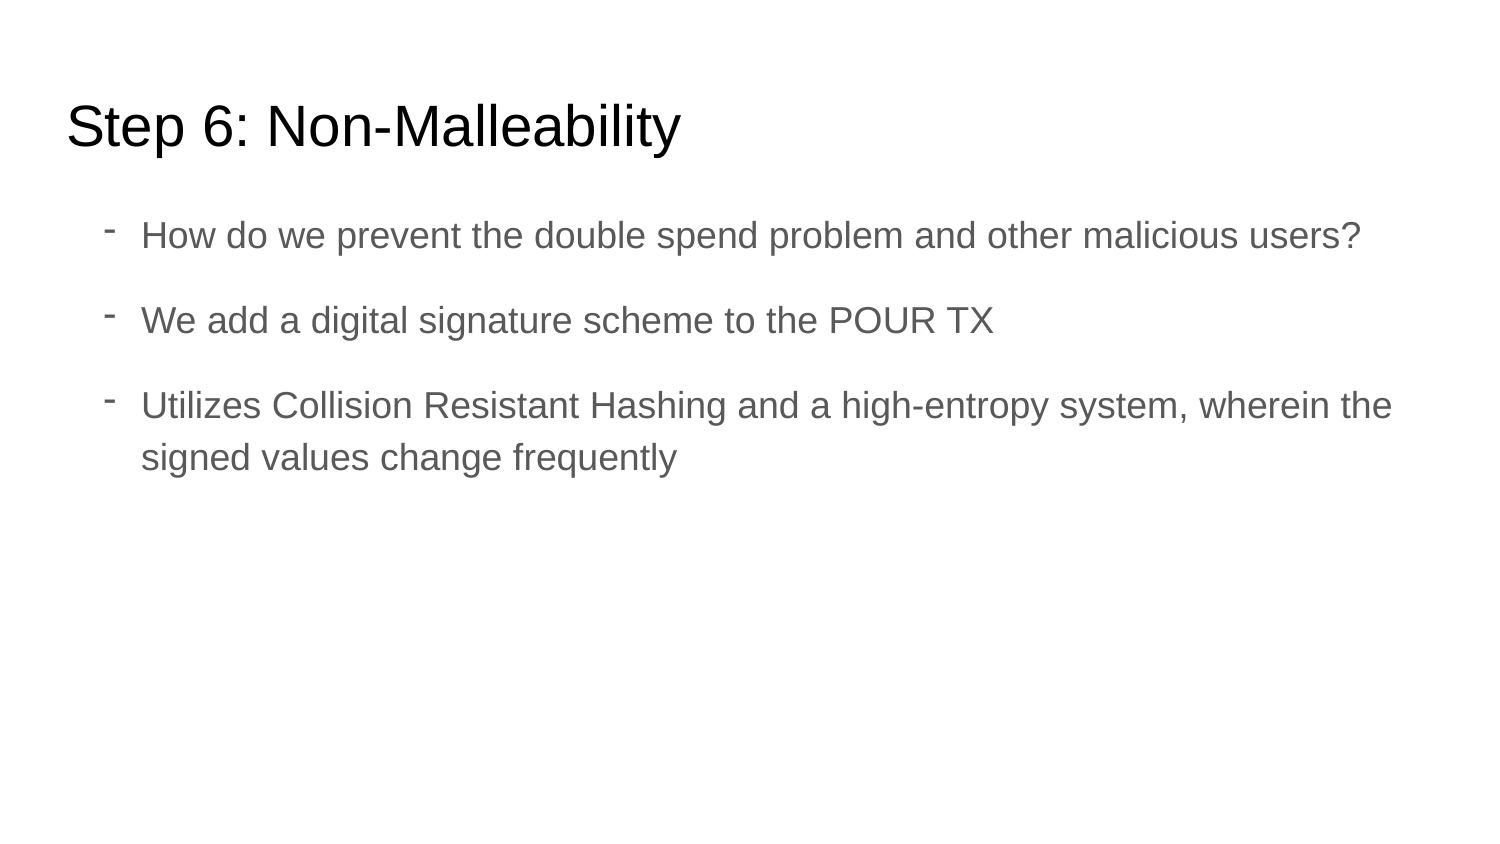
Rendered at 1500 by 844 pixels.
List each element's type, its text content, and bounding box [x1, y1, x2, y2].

list How do we prevent the double spend problem and other malicious users? We add a digital signature scheme to the POUR TX Utilizes Collision Resistant Hashing and a high-entropy system, wherein the signed values change frequently [51, 189, 1449, 750]
title Step 6: Non-Malleability [51, 72, 1449, 167]
